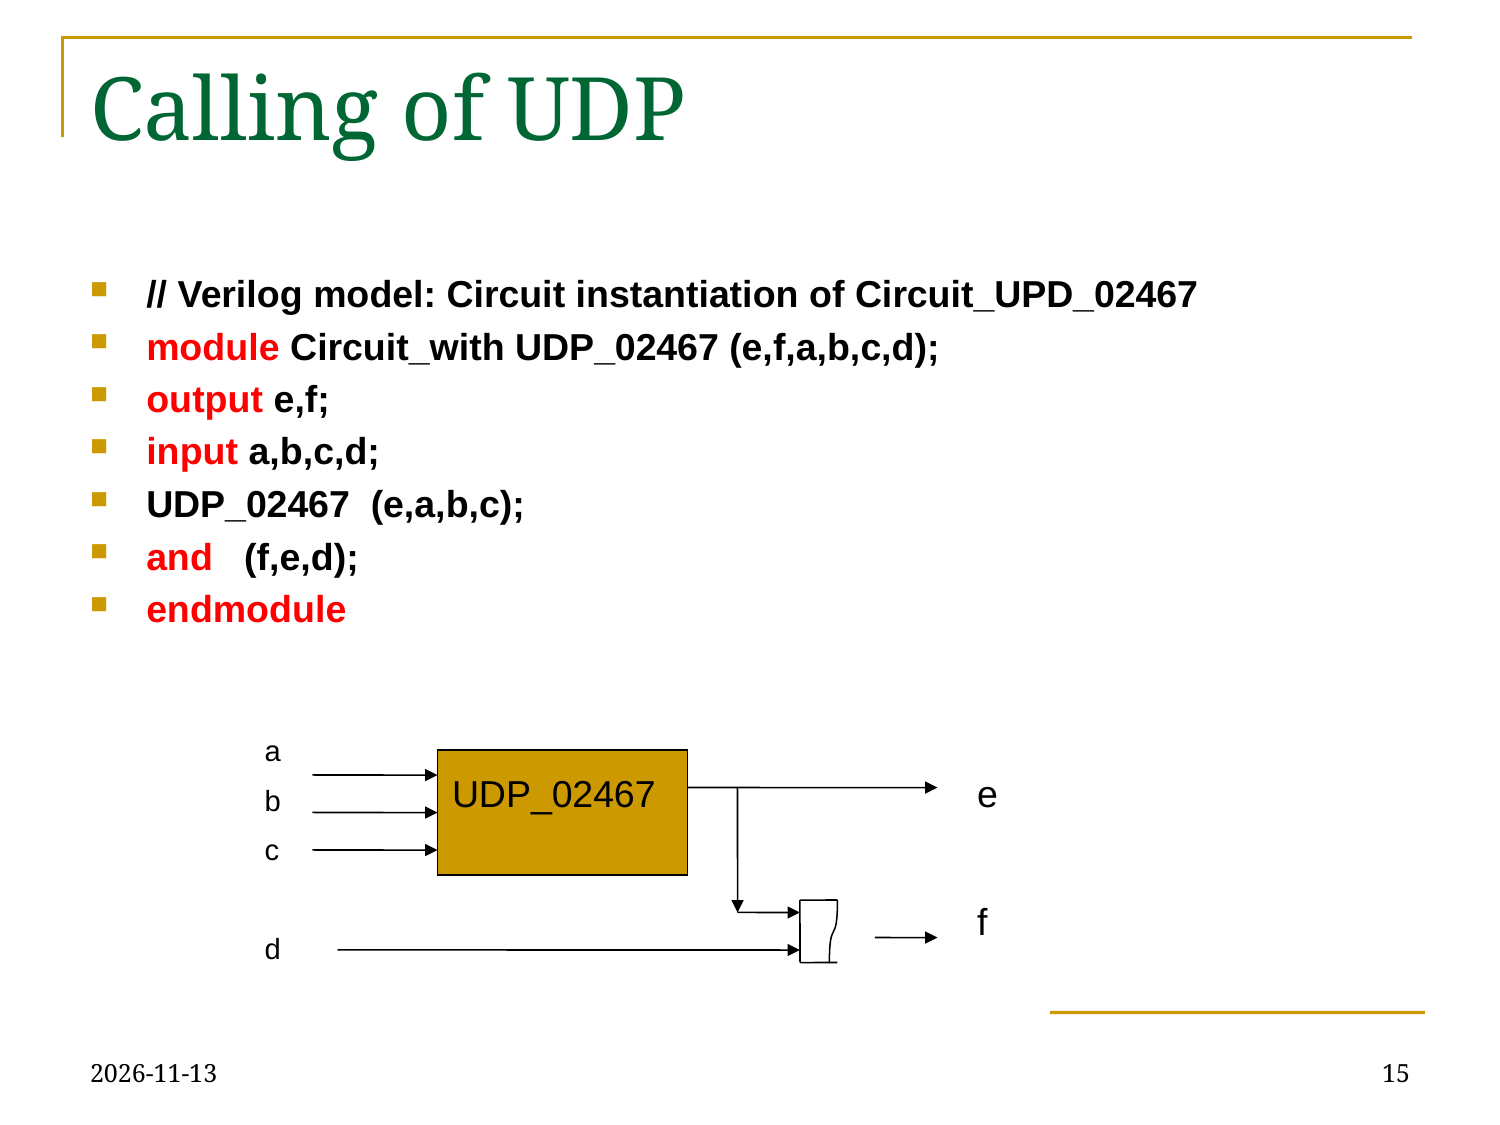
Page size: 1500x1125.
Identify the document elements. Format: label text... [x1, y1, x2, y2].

text_box [337, 943, 794, 957]
text_box [437, 750, 688, 875]
text_box [325, 768, 437, 782]
text_box UDP_02467 [437, 762, 675, 823]
text_box [325, 806, 437, 819]
text_box [325, 843, 438, 857]
text_box [874, 931, 938, 944]
text_box [737, 906, 794, 919]
text_box [738, 781, 938, 794]
slide_number 15 [1074, 1023, 1426, 1100]
title Calling of UDP [75, 45, 1425, 200]
text_box [731, 787, 744, 912]
text_box e f [962, 762, 1038, 950]
list // Verilog model: Circuit instantiation of Circuit_UPD_02467 module Circuit_with UDP_02467 (e,f,a,b,c,d); output e,f; input a,b,c,d; UDP_02467 (e,a,b,c); and (f,e,d); endmodule [75, 262, 1425, 1006]
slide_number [74, 1023, 426, 1100]
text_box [799, 899, 838, 964]
text_box a b c d [249, 724, 325, 973]
